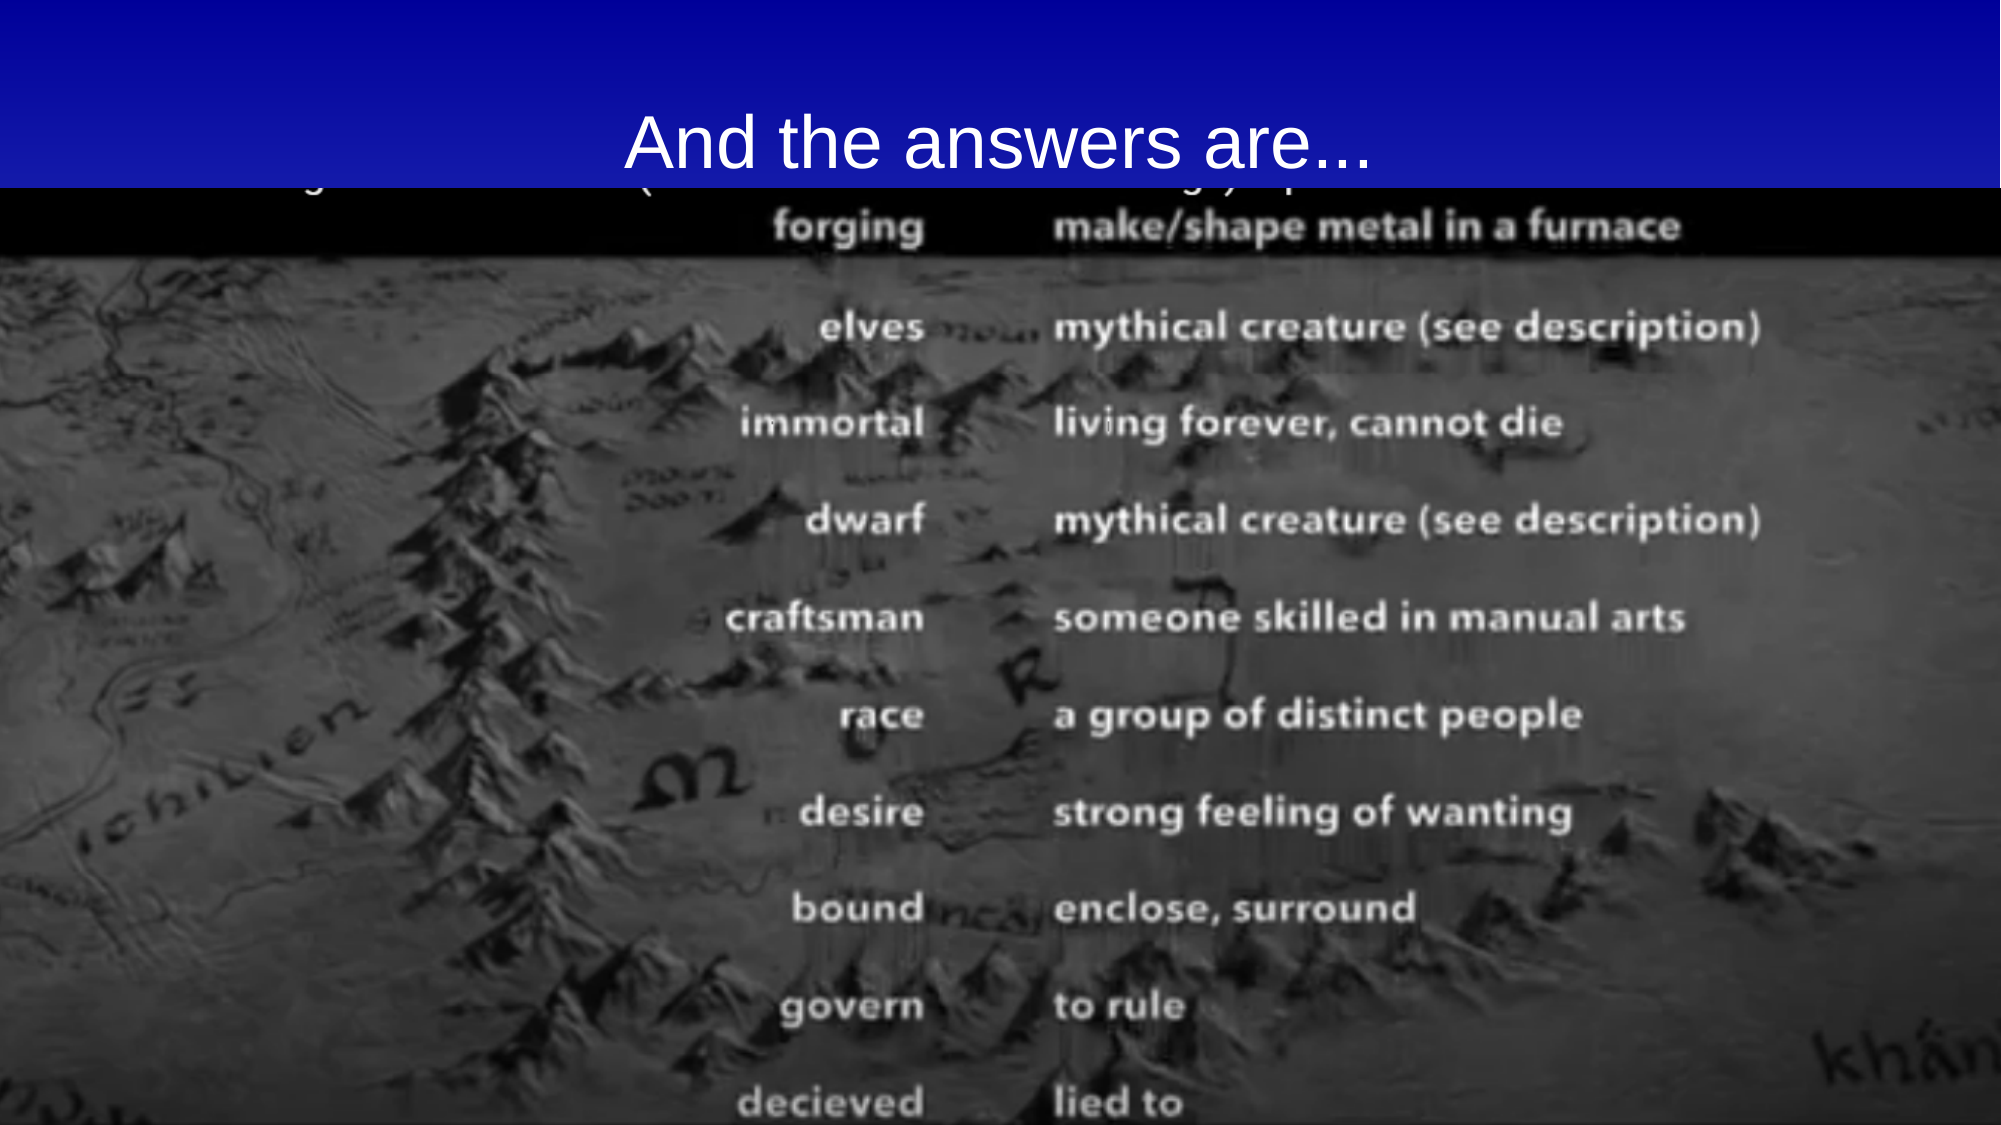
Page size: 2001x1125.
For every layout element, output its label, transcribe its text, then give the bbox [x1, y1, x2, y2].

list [0, 188, 2000, 1125]
title And the answers are... [99, 44, 1901, 188]
